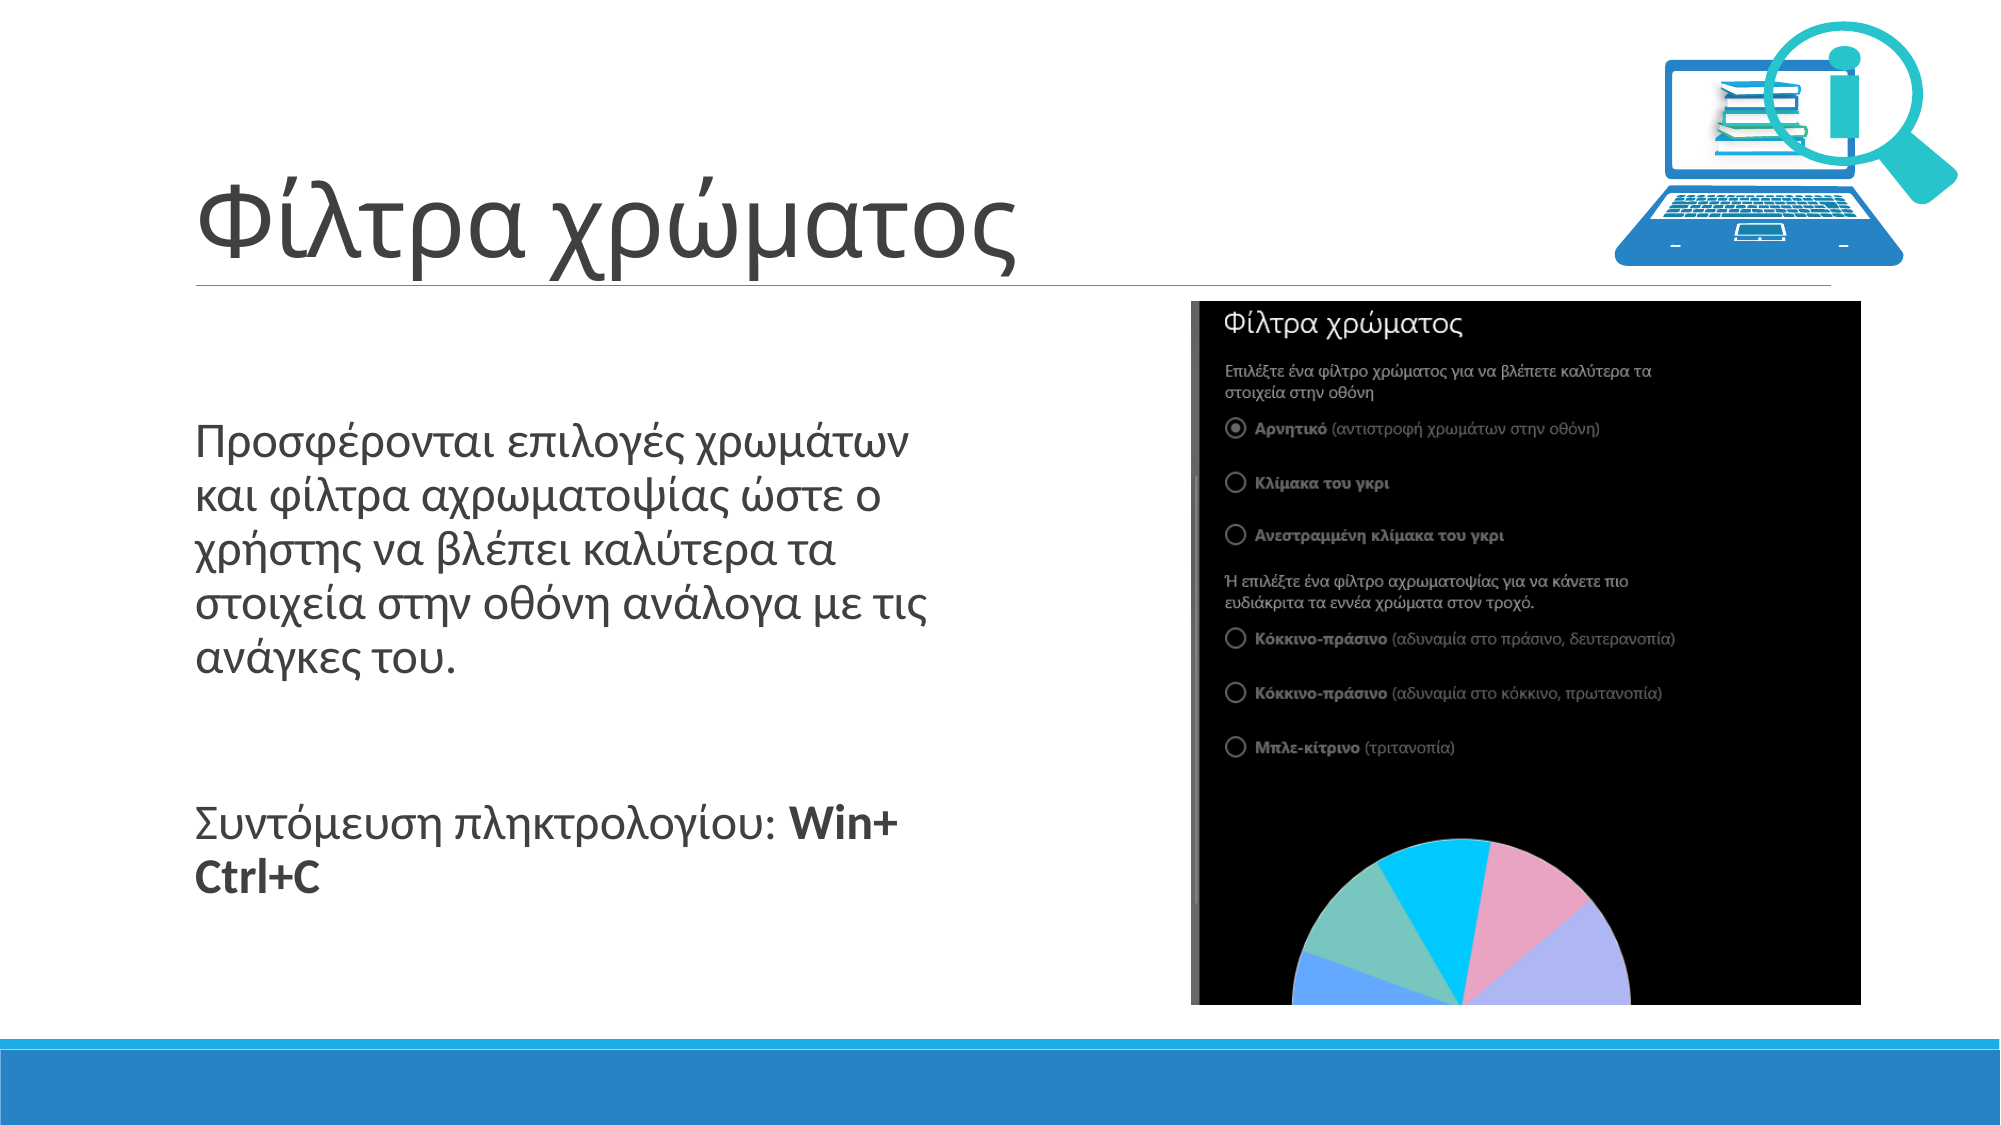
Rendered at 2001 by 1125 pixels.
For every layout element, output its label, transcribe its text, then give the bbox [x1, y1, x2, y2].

title Φίλτρα χρώματος [180, 47, 1830, 285]
list Προσφέρονται επιλογές χρωμάτων και φίλτρα αχρωματοψίας ώστε ο χρήστης να βλέπει καλύτερα τα στοιχεία στην οθόνη ανάλογα με τις ανάγκες του. Συντόμευση πληκτρολογίου: Win+ Ctrl+C [180, 406, 973, 1098]
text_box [1614, 20, 1959, 267]
picture [1190, 301, 1862, 1005]
